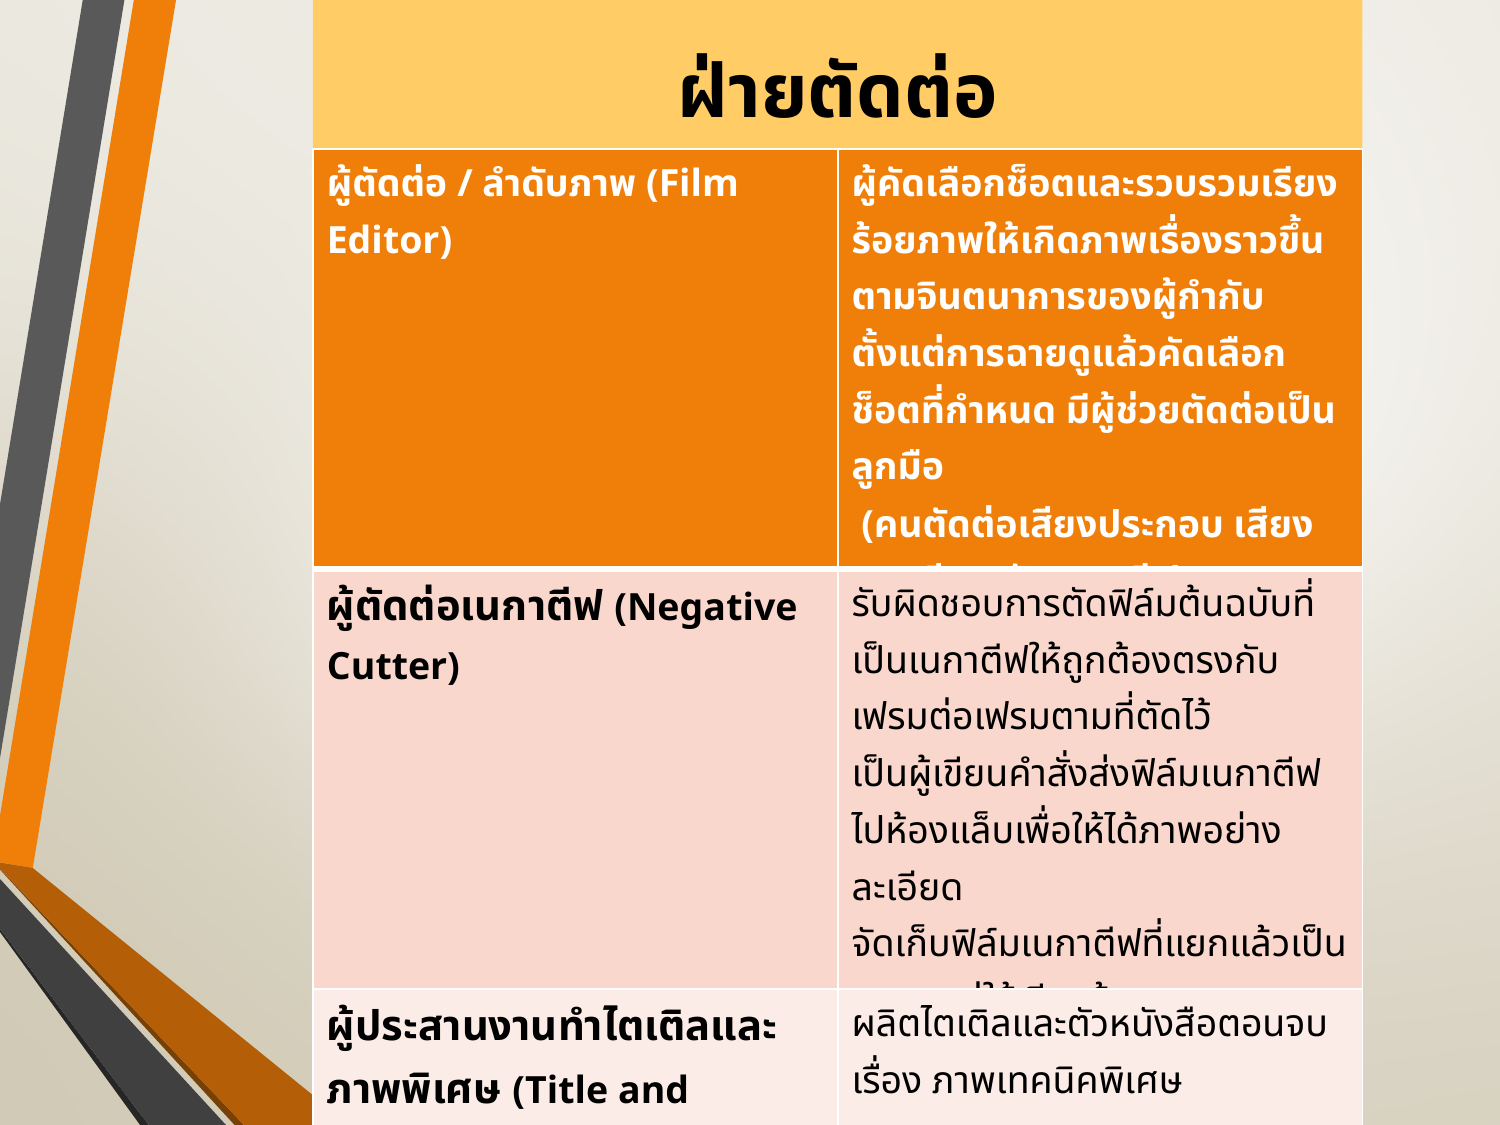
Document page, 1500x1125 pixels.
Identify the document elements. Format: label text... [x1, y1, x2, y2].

table_header ผู้คัดเลือกช็อตและรวบรวมเรียงร้อยภาพให้เกิดภาพเรื่องราวขึ้นตามจินตนาการของผู้กำกับ ตั้งแต่การฉายดูแล้วคัดเลือกช็อตที่กำหนด มีผู้ช่วยตัดต่อเป็นลูกมือ (คนตัดต่อเสียงประกอบ เสียงดนตรี คนตัดเนกาตีฟ) [839, 150, 1362, 566]
table_cell ผู้ประสานงานทำไตเติลและภาพพิเศษ (Title and Optical Effect Coordinator) [314, 990, 837, 1125]
table_cell รับผิดชอบการตัดฟิล์มต้นฉบับที่เป็นเนกาตีฟให้ถูกต้องตรงกับเฟรมต่อเฟรมตามที่ตัดไว้ เป็นผู้เขียนคำสั่งส่งฟิล์มเนกาตีฟไปห้องแล็บเพื่อให้ได้ภาพอย่างละเอียด จัดเก็บฟิล์มเนกาตีฟที่แยกแล้วเป็นหมวดหมู่ให้เรียบร้อย [839, 572, 1362, 988]
table_cell ผลิตไตเติลและตัวหนังสือตอนจบเรื่อง ภาพเทคนิคพิเศษ [839, 990, 1362, 1125]
table_cell ผู้ตัดต่อเนกาตีฟ (Negative Cutter) [314, 572, 837, 988]
table_header ผู้ตัดต่อ / ลำดับภาพ (Film Editor) [314, 150, 837, 566]
title ฝ่ายตัดต่อ [312, 0, 1363, 148]
